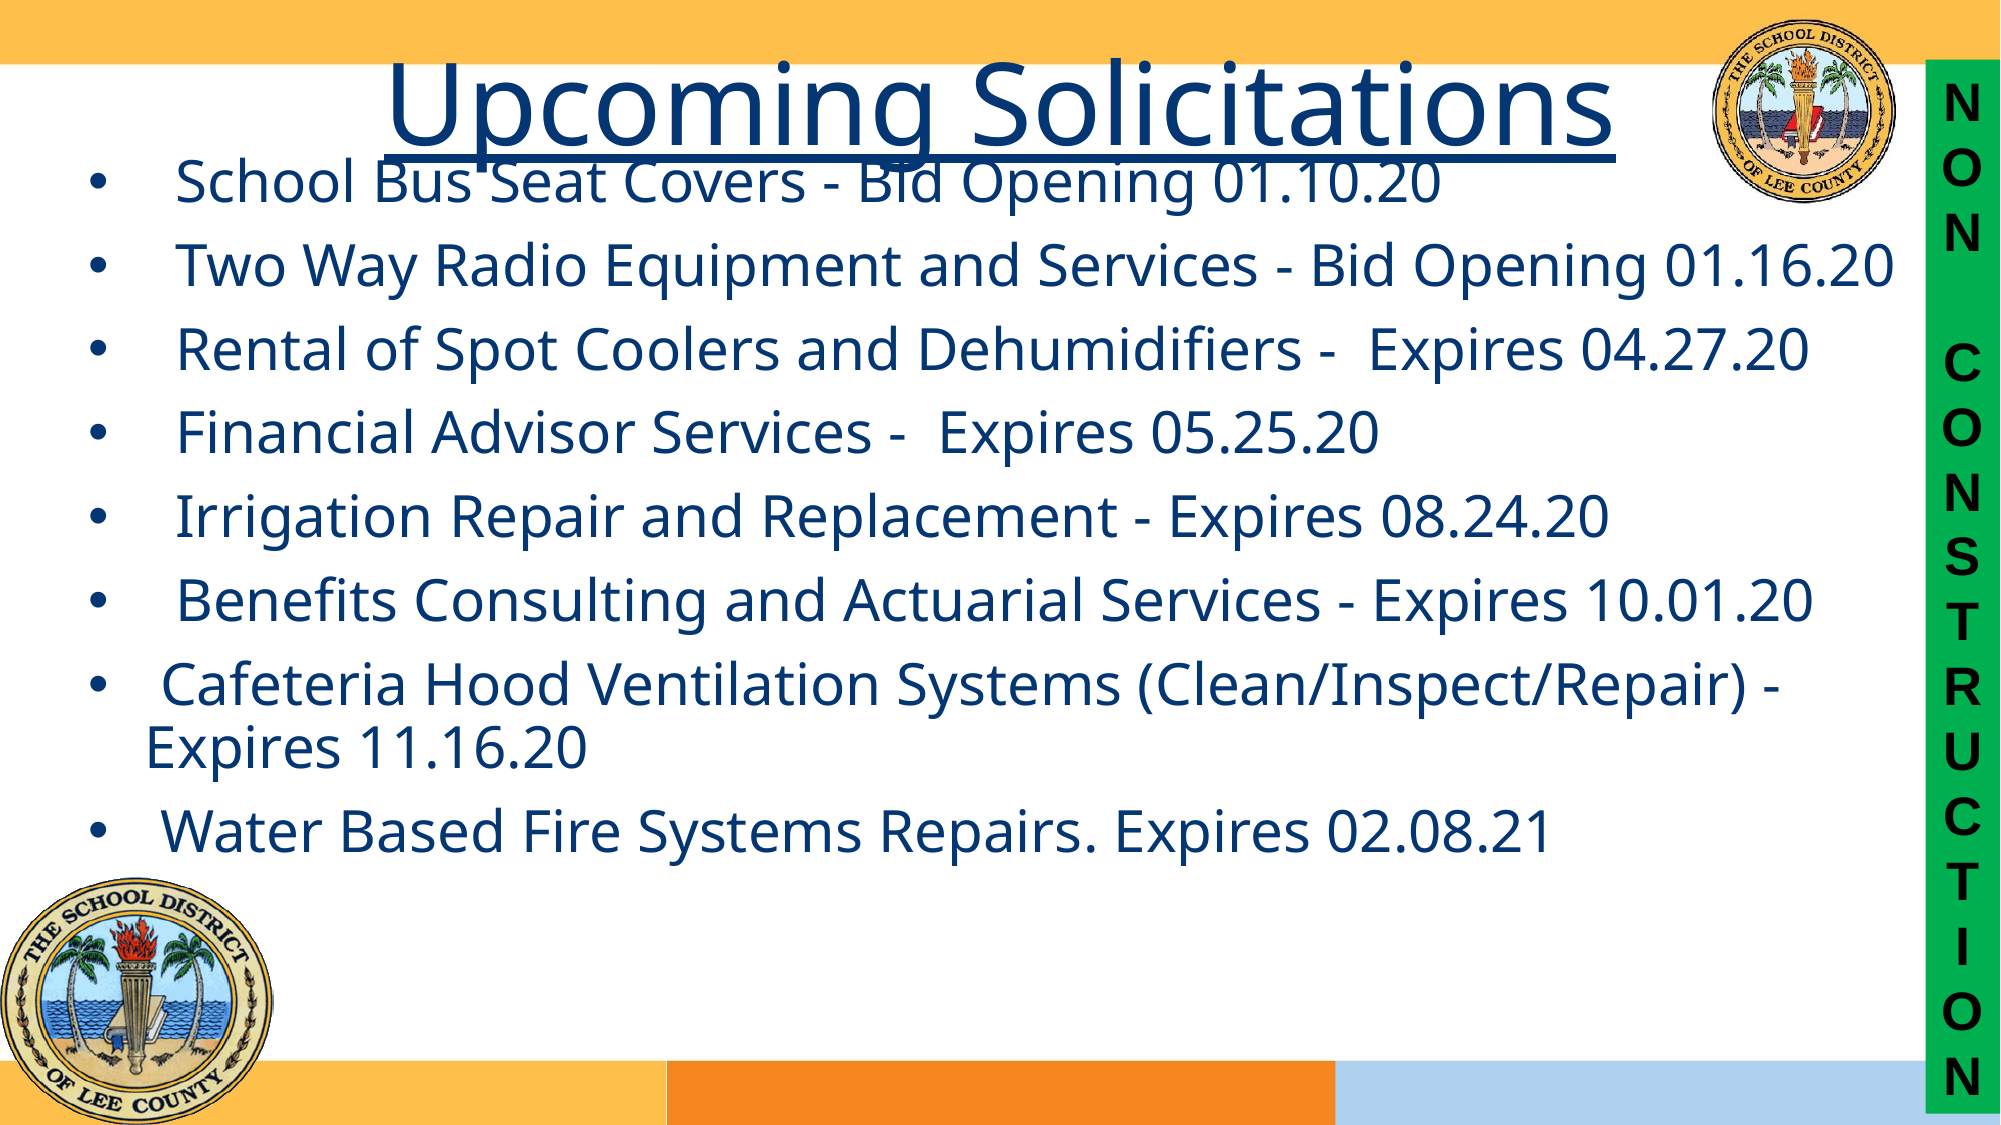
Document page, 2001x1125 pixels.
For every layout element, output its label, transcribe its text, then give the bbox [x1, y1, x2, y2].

list School Bus Seat Covers - Bid Opening 01.10.20 Two Way Radio Equipment and Services - Bid Opening 01.16.20 Rental of Spot Coolers and Dehumidifiers - Expires 04.27.20 Financial Advisor Services - Expires 05.25.20 Irrigation Repair and Replacement - Expires 08.24.20 Benefits Consulting and Actuarial Services - Expires 10.01.20 Cafeteria Hood Ventilation Systems (Clean/Inspect/Repair) -Expires 11.16.20 Water Based Fire Systems Repairs. Expires 02.08.21 [55, 144, 1925, 1040]
text_box NON CONSTRUCTION [1925, 59, 2000, 1114]
picture [0, 0, 2001, 1125]
title Upcoming Solicitations [137, 0, 1863, 144]
